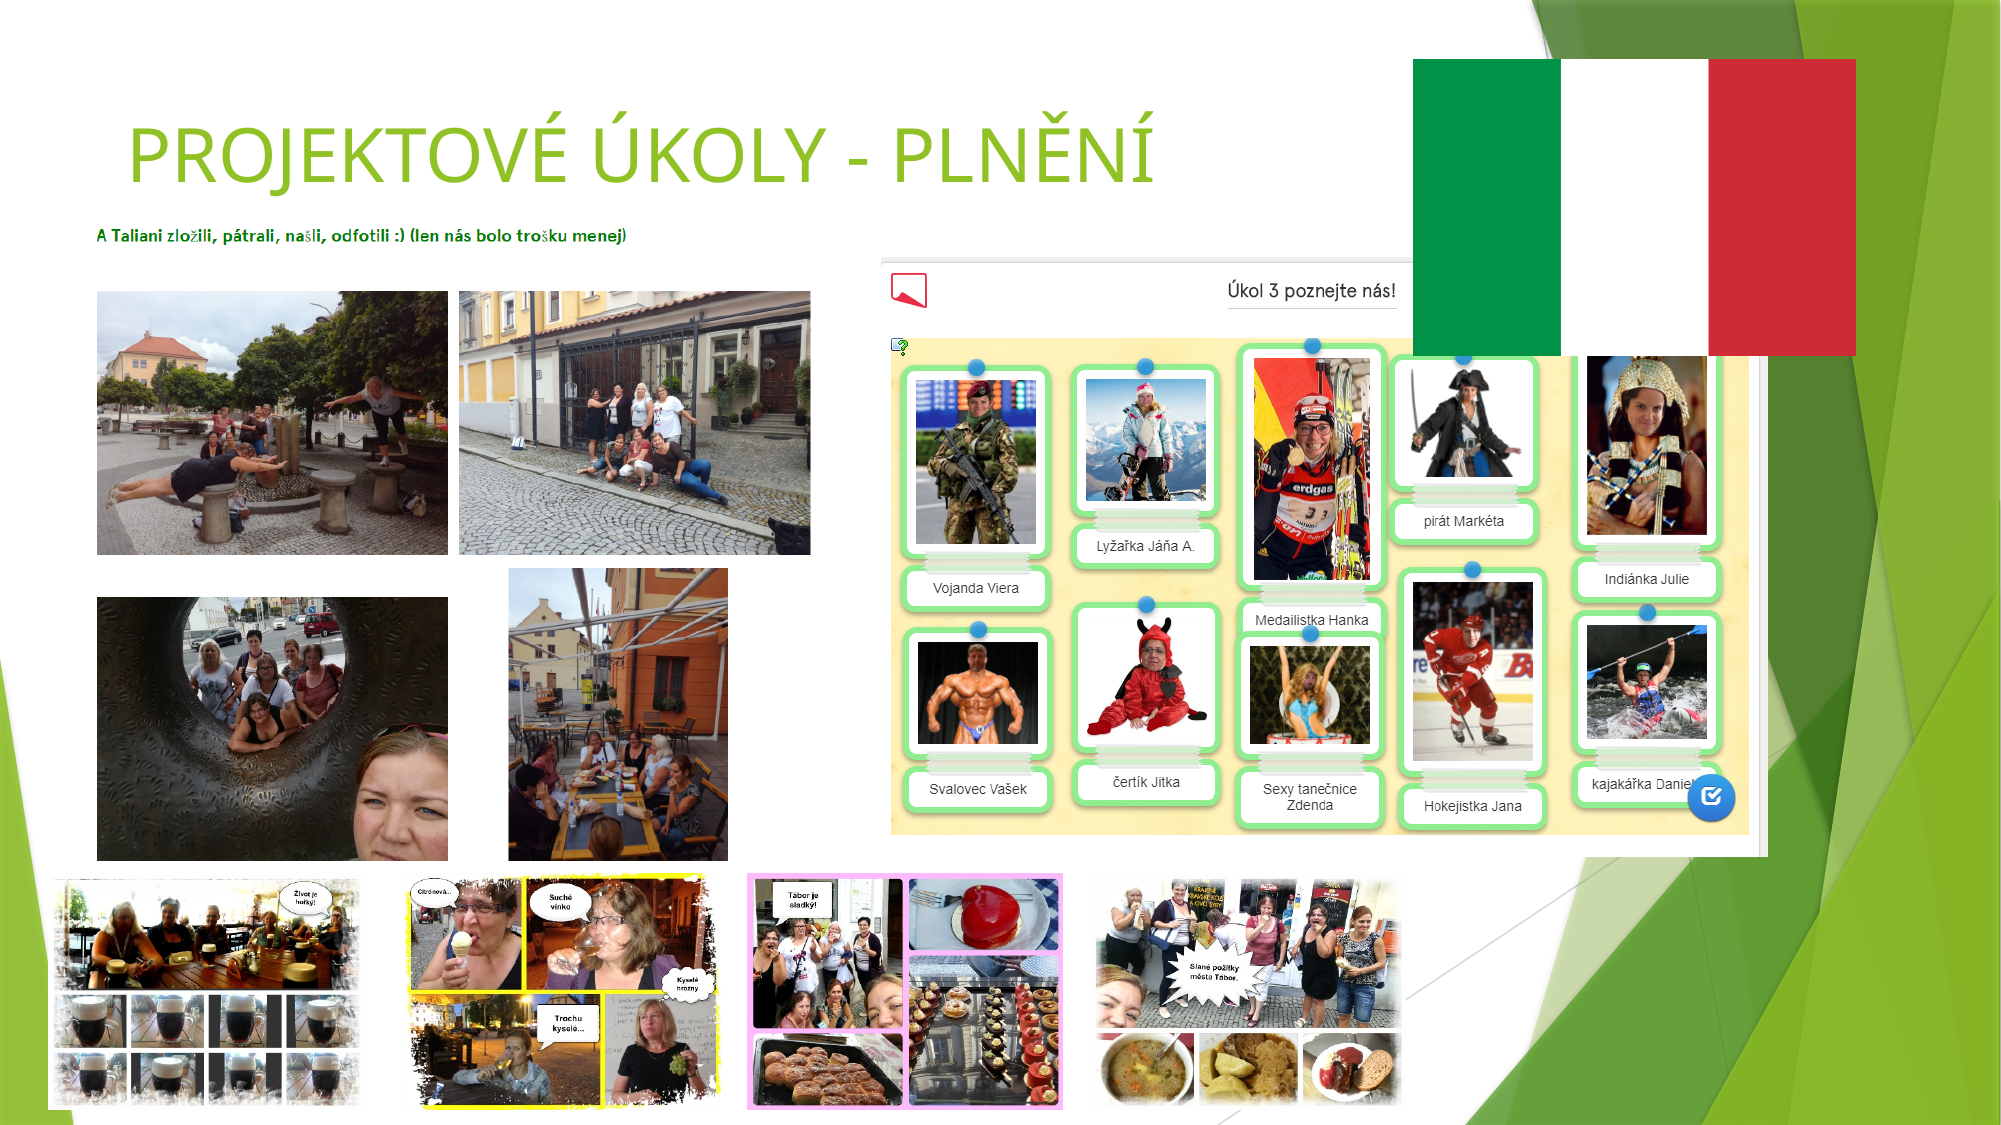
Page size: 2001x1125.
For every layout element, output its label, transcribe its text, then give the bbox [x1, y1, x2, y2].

picture [1089, 873, 1406, 1111]
picture [47, 873, 364, 1111]
picture [747, 873, 1064, 1111]
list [89, 220, 855, 894]
picture [404, 873, 721, 1111]
title PROJEKTOVÉ ÚKOLY - PLNĚNÍ [111, 99, 1407, 317]
picture [880, 59, 1857, 857]
